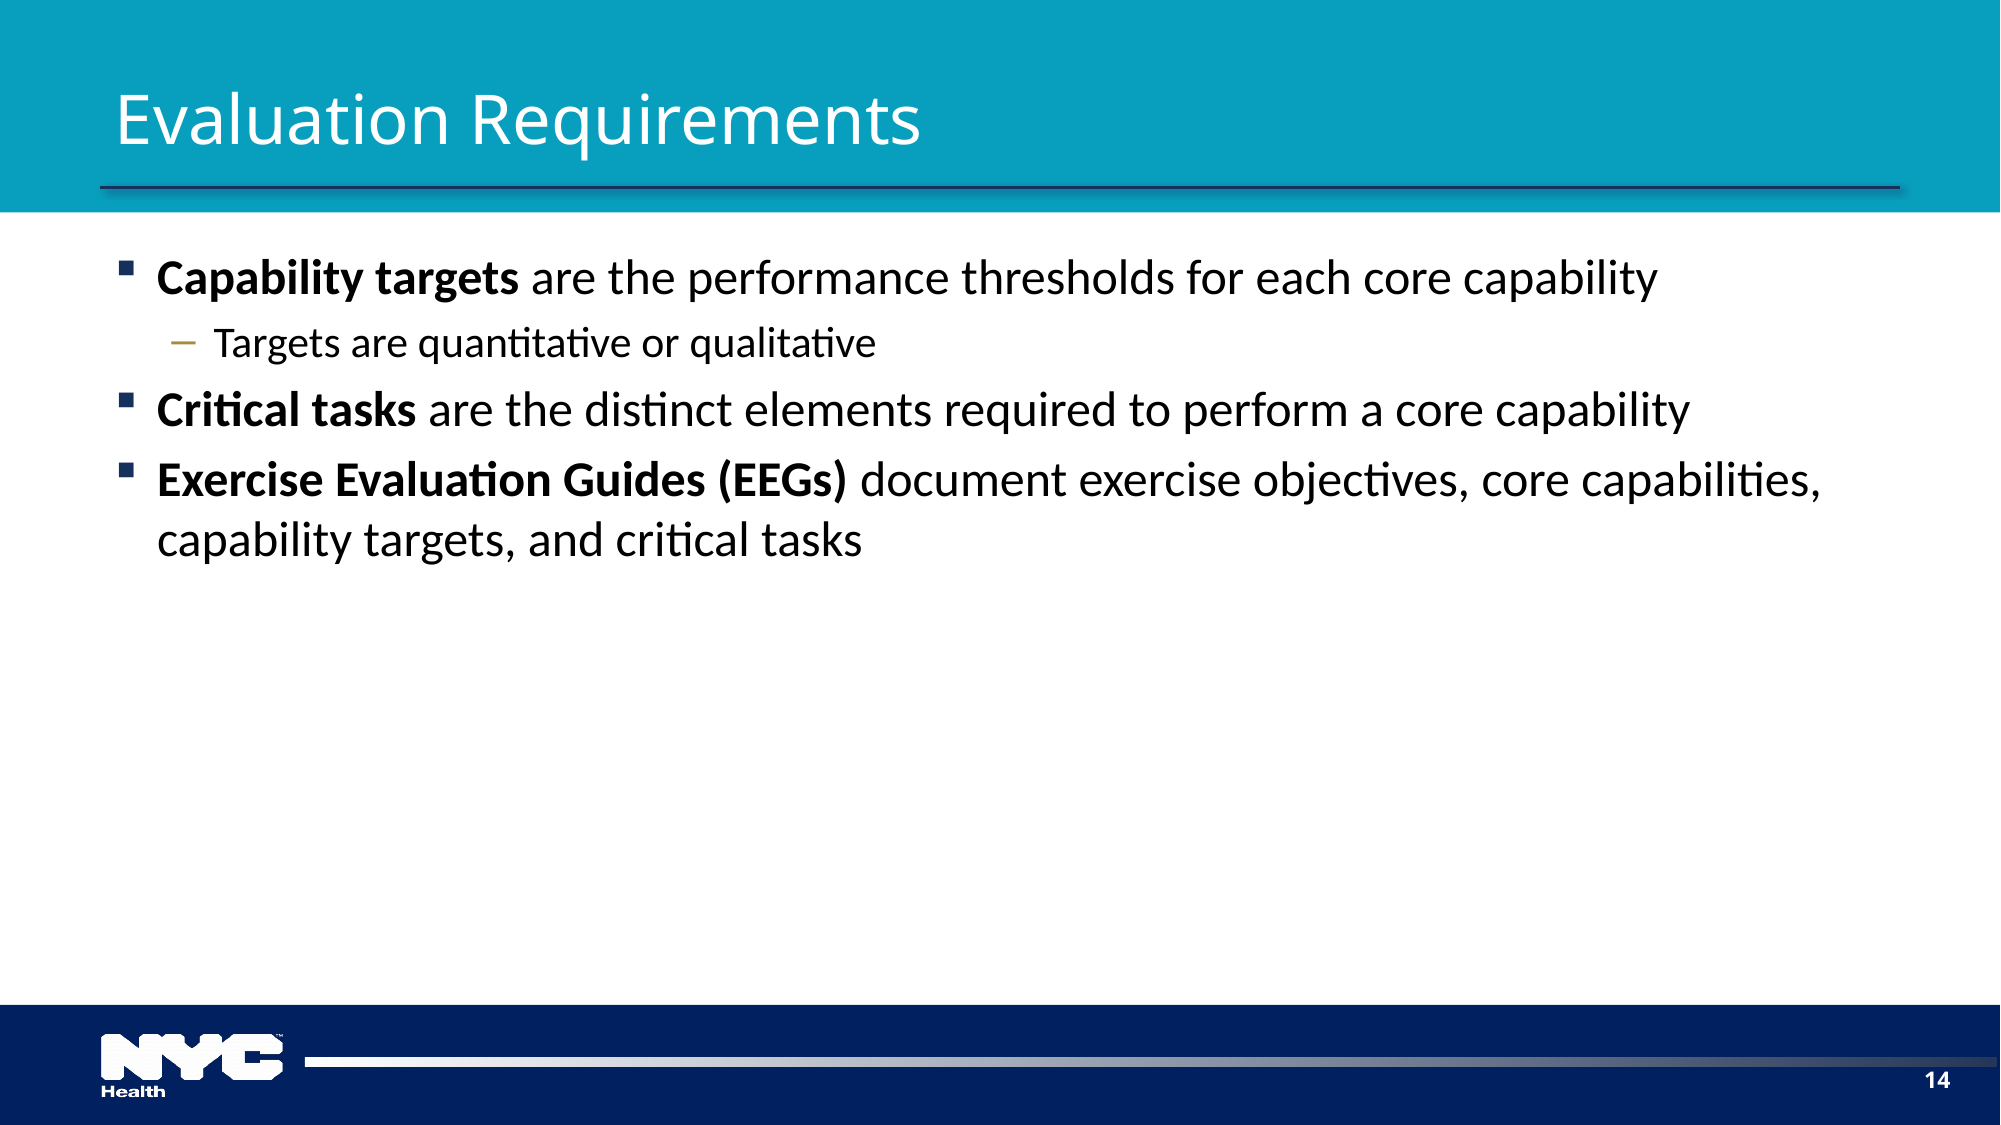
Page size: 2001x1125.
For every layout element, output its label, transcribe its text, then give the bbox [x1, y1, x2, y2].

list Capability targets are the performance thresholds for each core capability Targets are quantitative or qualitative Critical tasks are the distinct elements required to perform a core capability Exercise Evaluation Guides (EEGs) document exercise objectives, core capabilities, capability targets, and critical tasks [99, 237, 1900, 988]
slide_number 14 [1844, 1057, 1966, 1103]
title Evaluation Requirements [99, 45, 1900, 189]
picture [99, 1032, 285, 1099]
